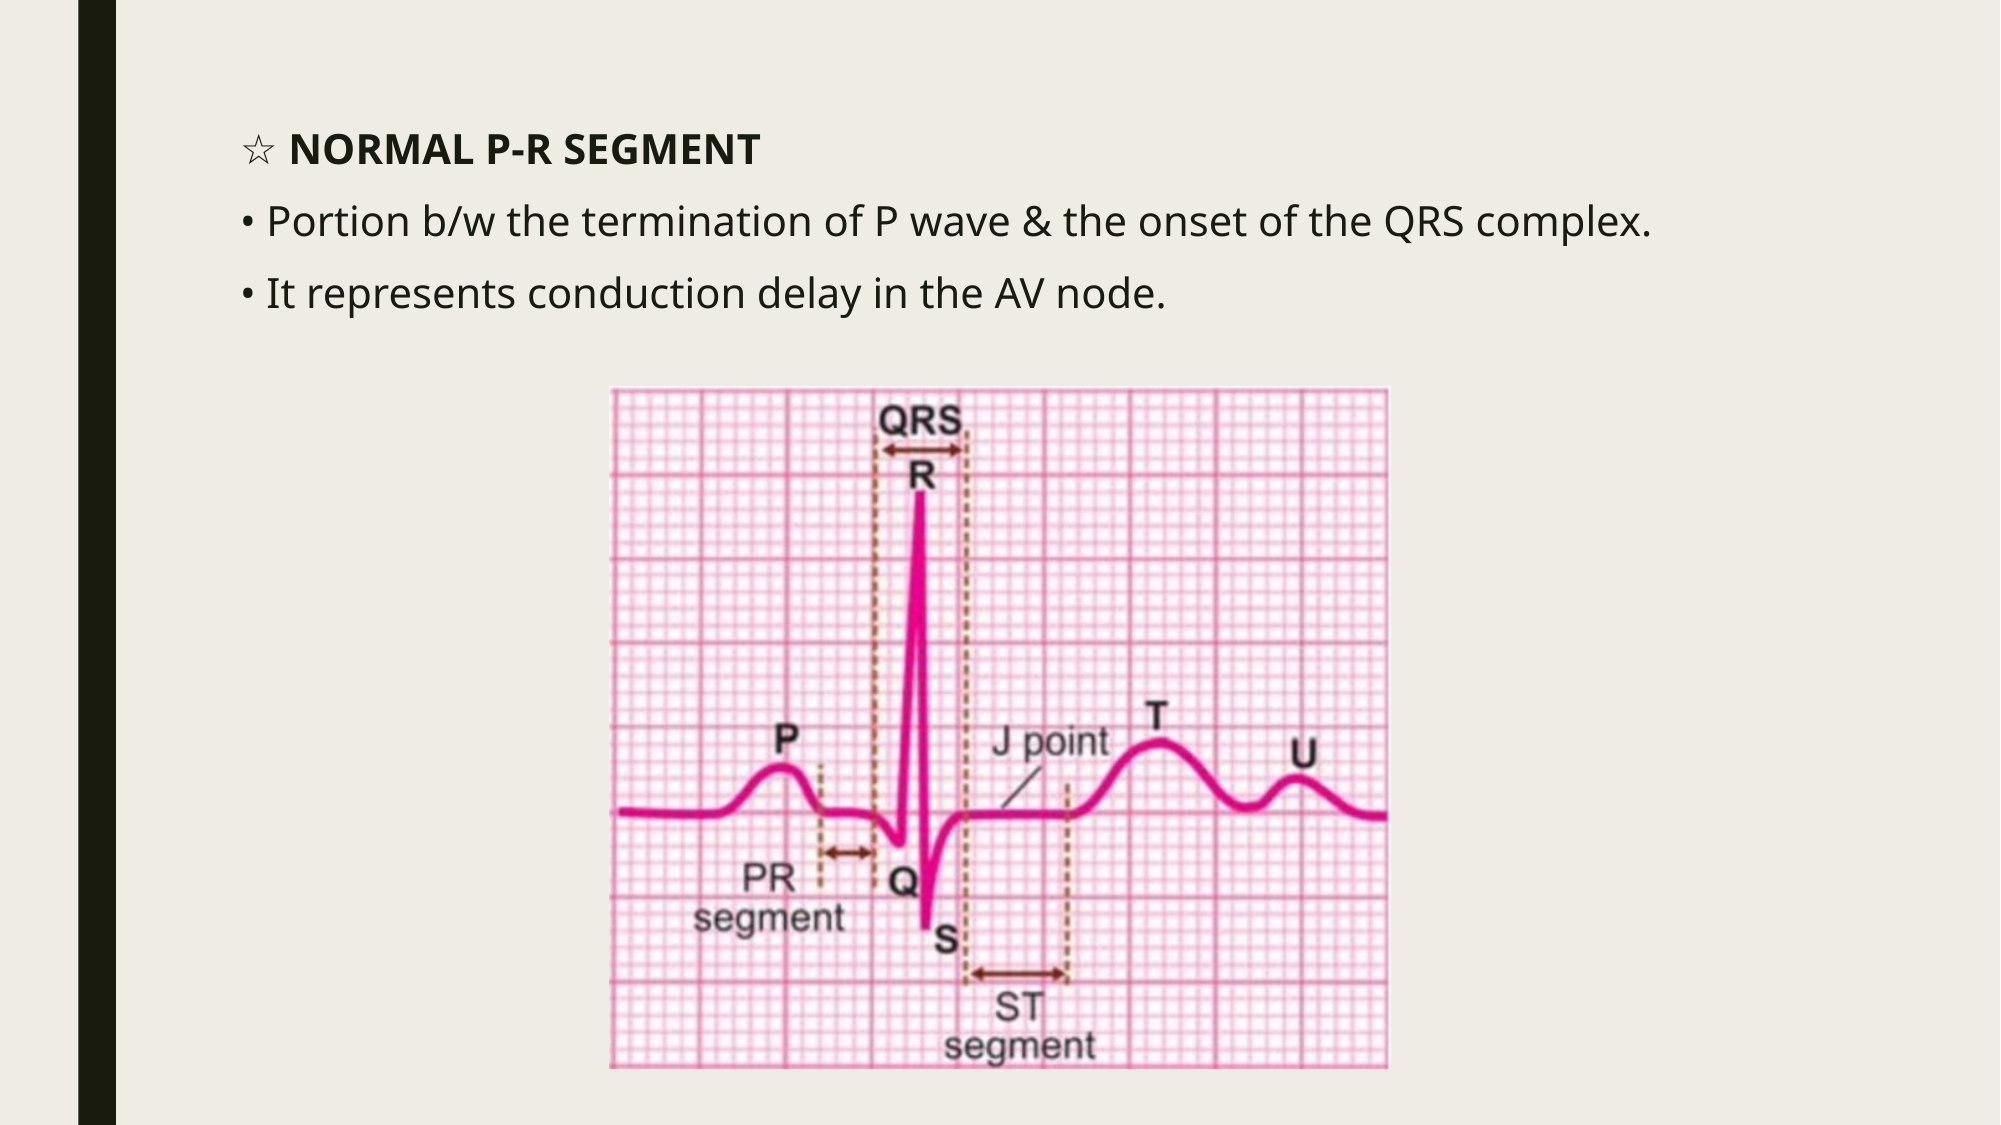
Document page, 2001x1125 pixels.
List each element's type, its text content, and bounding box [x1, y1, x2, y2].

picture [609, 386, 1391, 1069]
list ☆ NORMAL P-R SEGMENT • Portion b/w the termination of P wave & the onset of the QRS complex. • It represents conduction delay in the AV node. [225, 119, 1800, 963]
